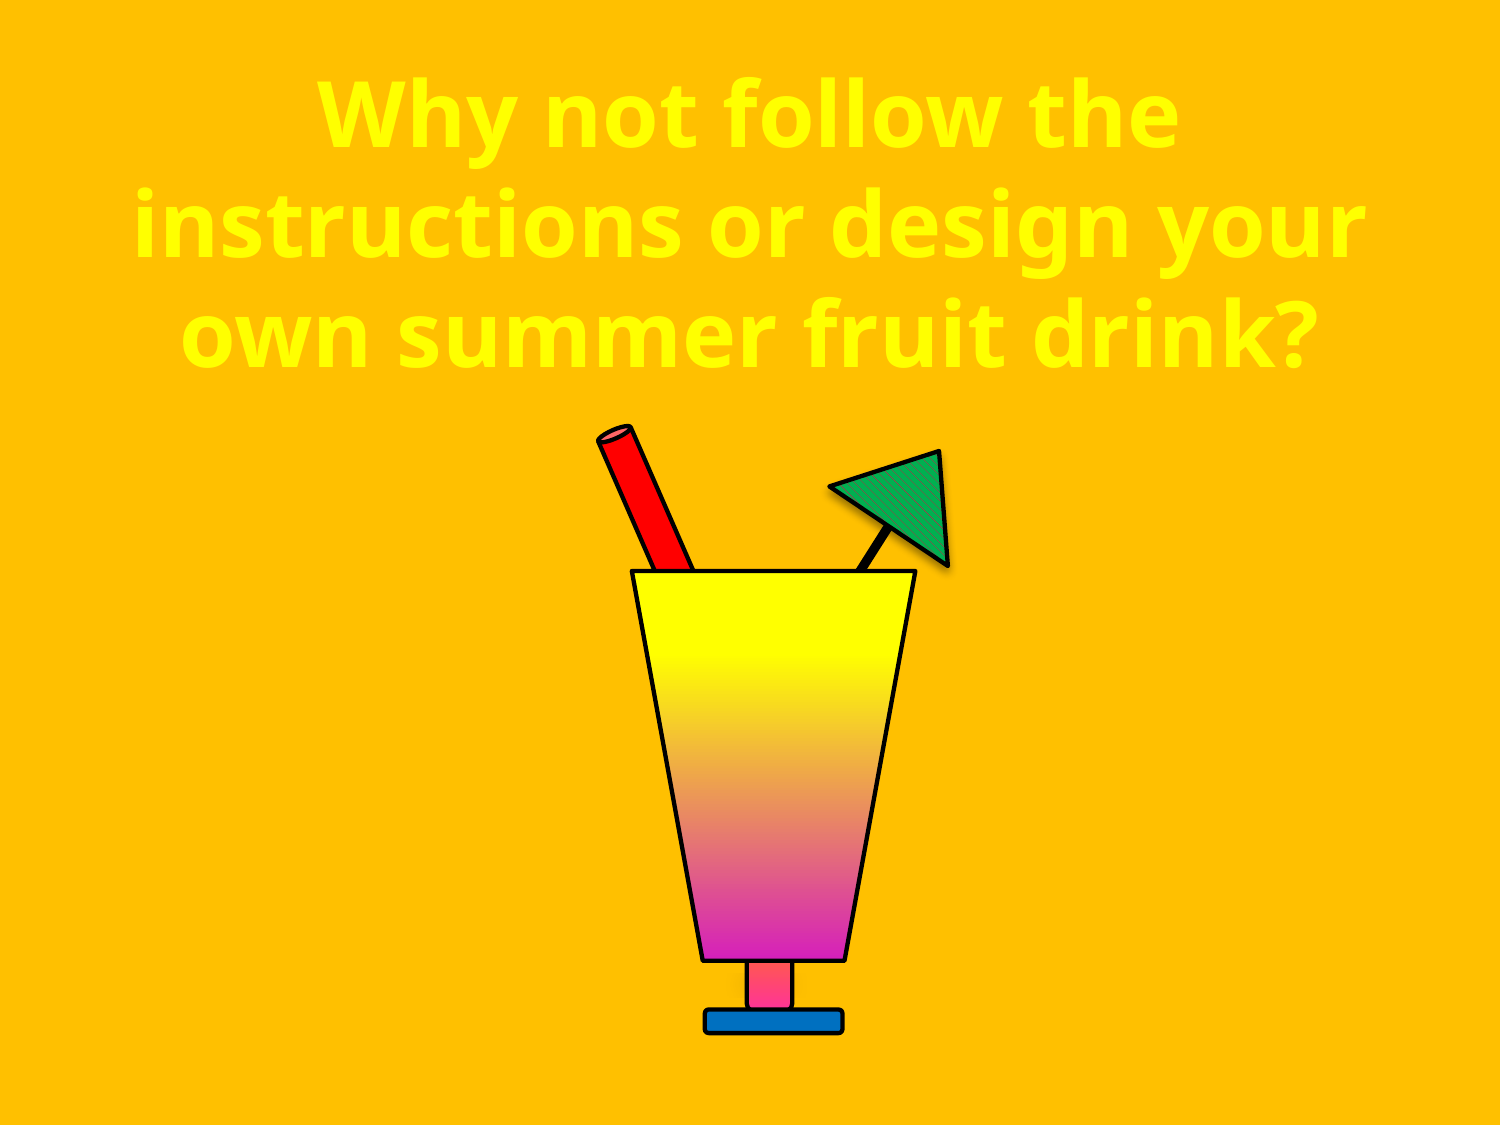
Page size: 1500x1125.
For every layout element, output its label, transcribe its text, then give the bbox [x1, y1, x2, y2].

text_box Why not follow the instructions or design your own summer fruit drink? [82, 24, 1419, 419]
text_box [627, 423, 986, 1034]
